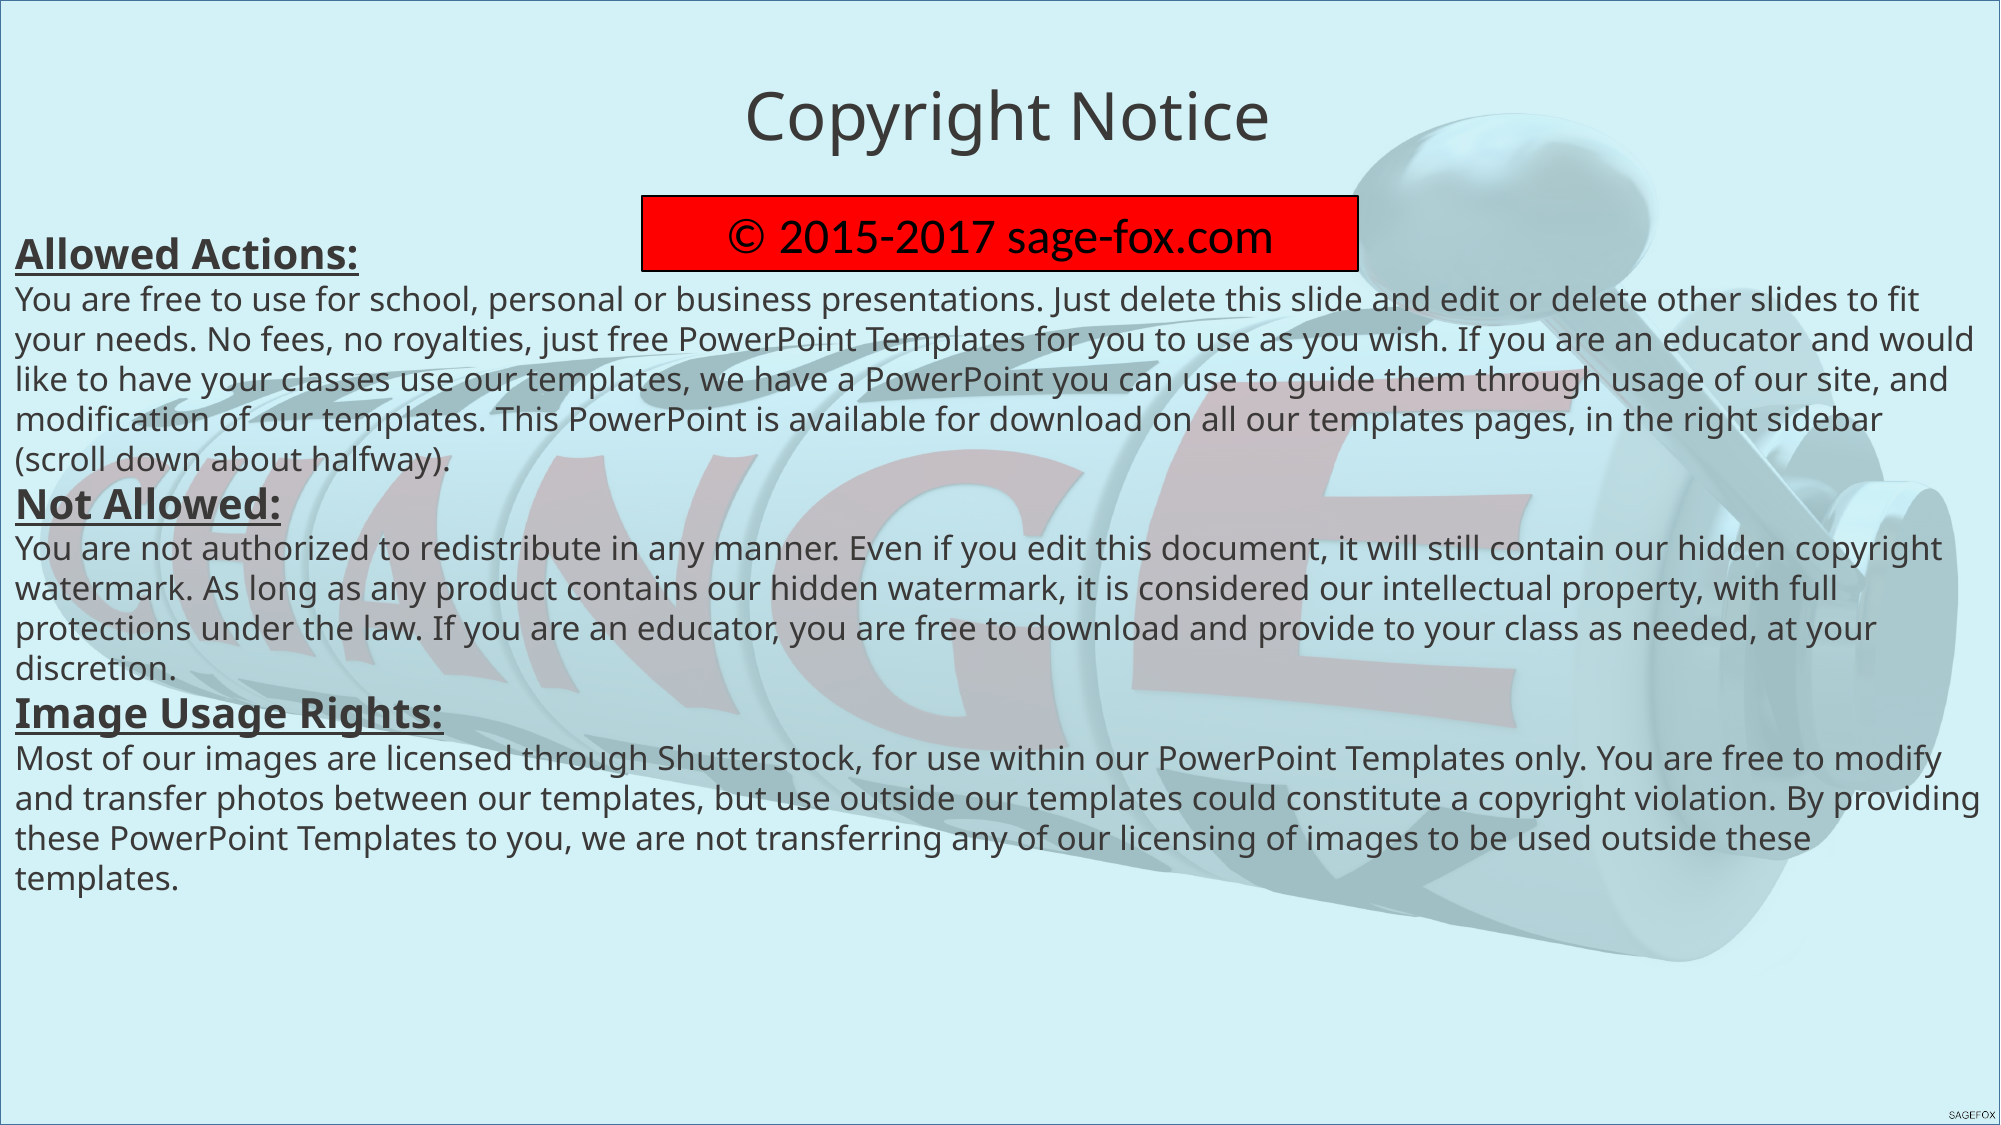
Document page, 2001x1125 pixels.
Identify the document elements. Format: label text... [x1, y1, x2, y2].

title Copyright Notice [493, 60, 1524, 178]
text_box Allowed Actions: You are free to use for school, personal or business presentations. Just delete this slide and edit or delete other slides to fit your needs. No fees, no royalties, just free PowerPoint Templates for you to use as you wish. If you are an educator and would like to have your classes use our templates, we have a PowerPoint you can use to guide them through usage of our site, and modification of our templates. This PowerPoint is available for download on all our templates pages, in the right sidebar (scroll down about halfway). Not Allowed: You are not authorized to redistribute in any manner. Even if you edit this document, it will still contain our hidden copyright watermark. As long as any product contains our hidden watermark, it is considered our intellectual property, with full protections under the law. If you are an educator, you are free to download and provide to your class as needed, at your discretion. Image Usage Rights: Most of our images are licensed through Shutterstock, for use within our PowerPoint Templates only. You are free to modify and transfer photos between our templates, but use outside our templates could constitute a copyright violation. By providing these PowerPoint Templates to you, we are not transferring any of our licensing of images to be used outside these templates. [0, 0, 2000, 1125]
text_box © 2015-2017 sage-fox.com [641, 196, 1358, 272]
